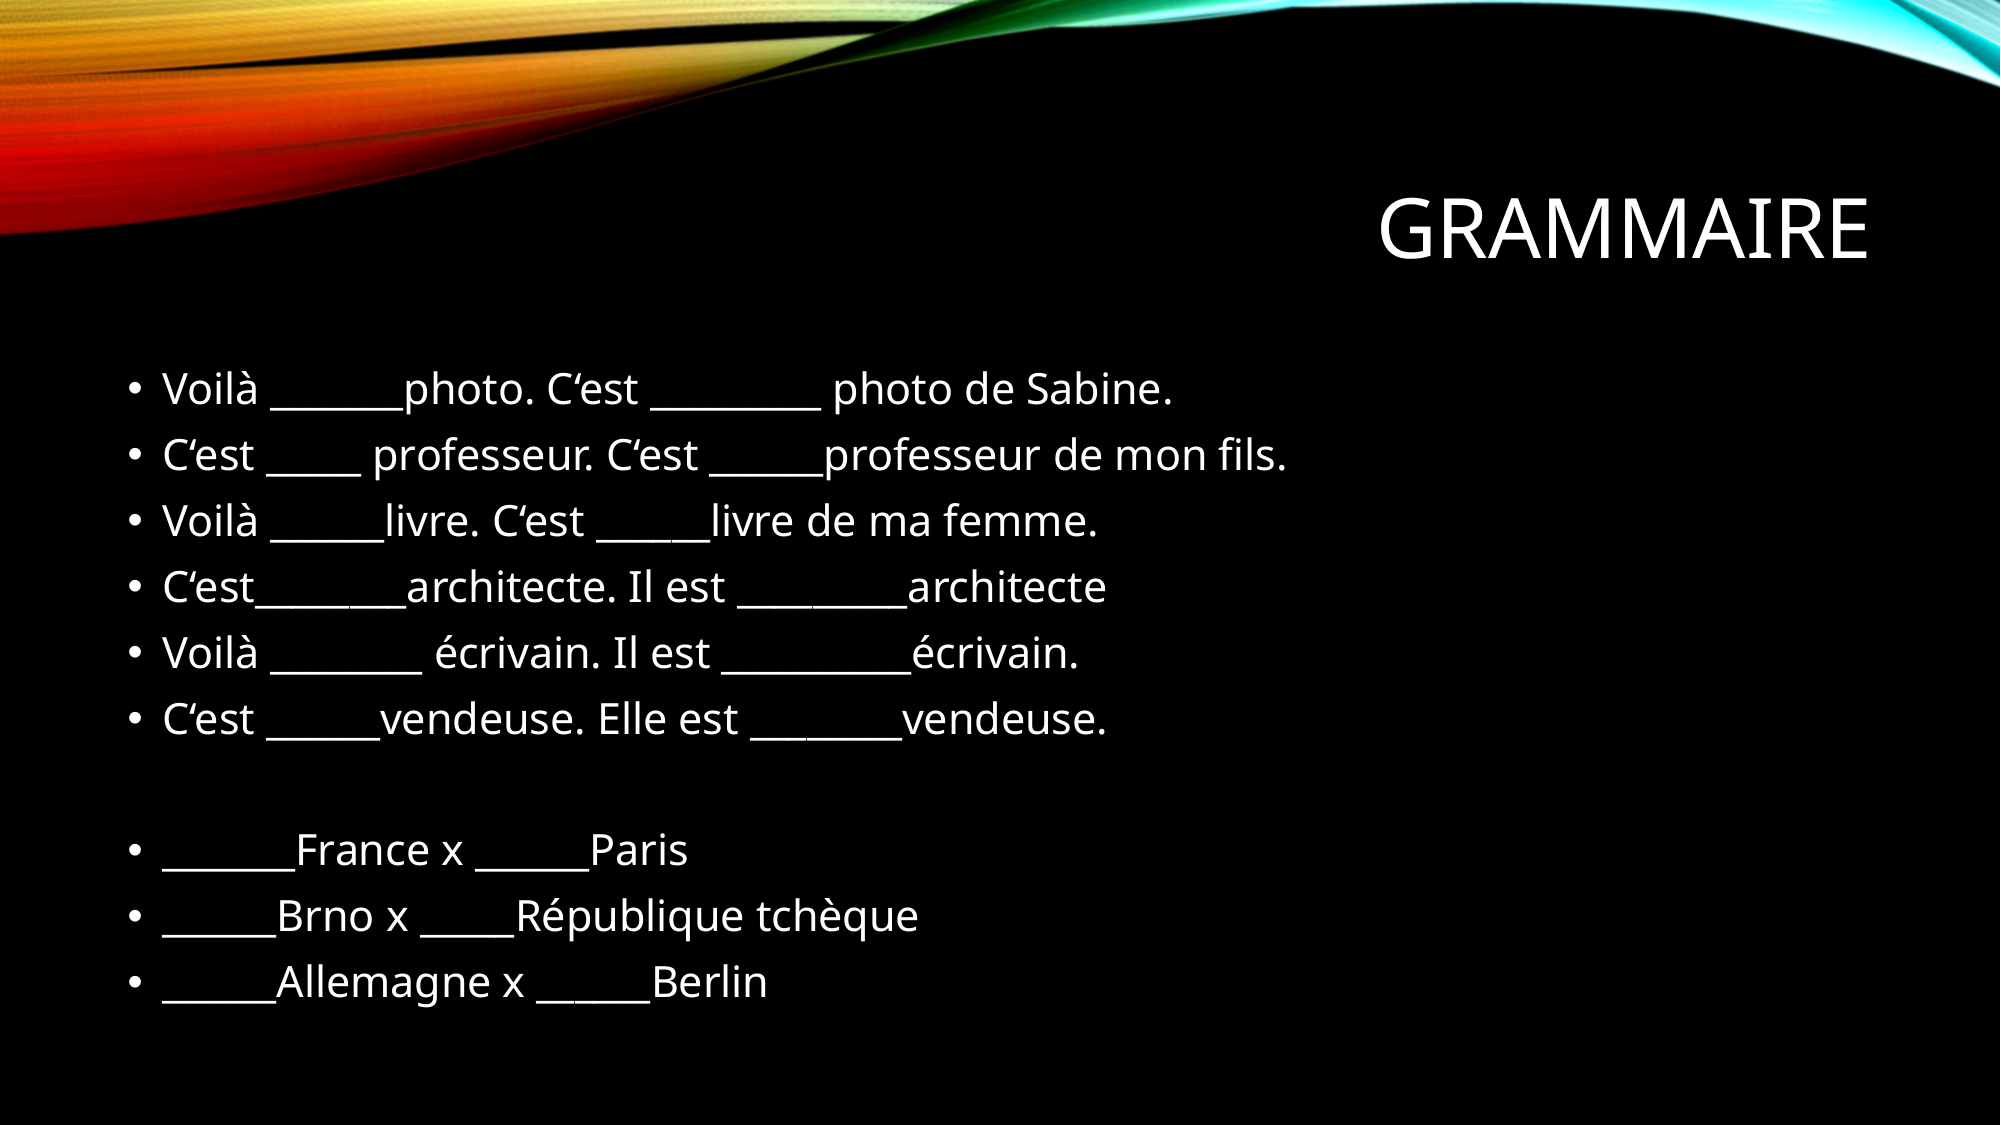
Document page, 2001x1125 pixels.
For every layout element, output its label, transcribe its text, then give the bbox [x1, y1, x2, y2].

list Voilà _______photo. C‘est _________ photo de Sabine. C‘est _____ professeur. C‘est ______professeur de mon fils. Voilà ______livre. C‘est ______livre de ma femme. C‘est________architecte. Il est _________architecte Voilà ________ écrivain. Il est __________écrivain. C‘est ______vendeuse. Elle est ________vendeuse. _______France x ______Paris ______Brno x _____République tchèque ______Allemagne x ______Berlin [112, 360, 1888, 1021]
picture [0, 0, 2000, 237]
title GRAMMAIRE [474, 125, 1888, 338]
